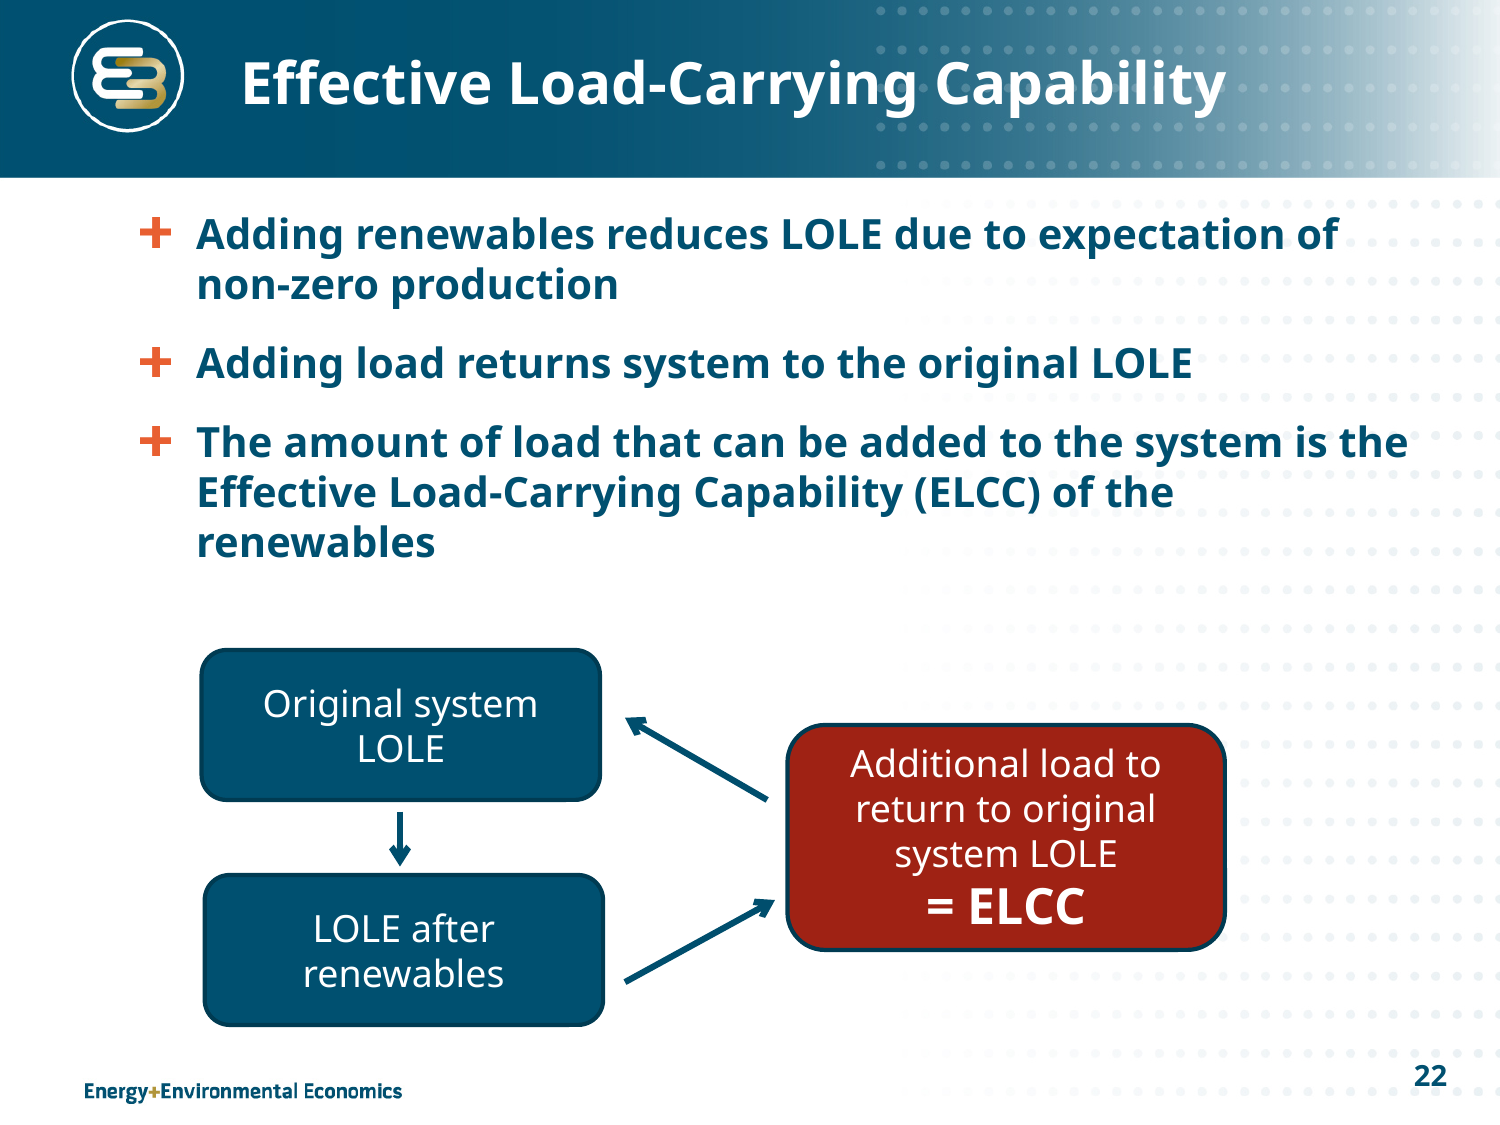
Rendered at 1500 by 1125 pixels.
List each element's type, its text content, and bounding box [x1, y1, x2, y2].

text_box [624, 717, 768, 801]
picture [93, 48, 166, 108]
picture [0, 0, 1500, 1125]
title Effective Load-Carrying Capability [225, 0, 1413, 175]
list Adding renewables reduces LOLE due to expectation of non-zero production Adding load returns system to the original LOLE The amount of load that can be added to the system is the Effective Load-Carrying Capability (ELCC) of the renewables [125, 200, 1425, 943]
picture [72, 20, 184, 132]
text_box Additional load to return to original system LOLE = ELCC [785, 722, 1228, 953]
text_box LOLE after renewables [202, 872, 606, 1028]
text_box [624, 899, 776, 983]
text_box Original system LOLE [199, 647, 603, 803]
